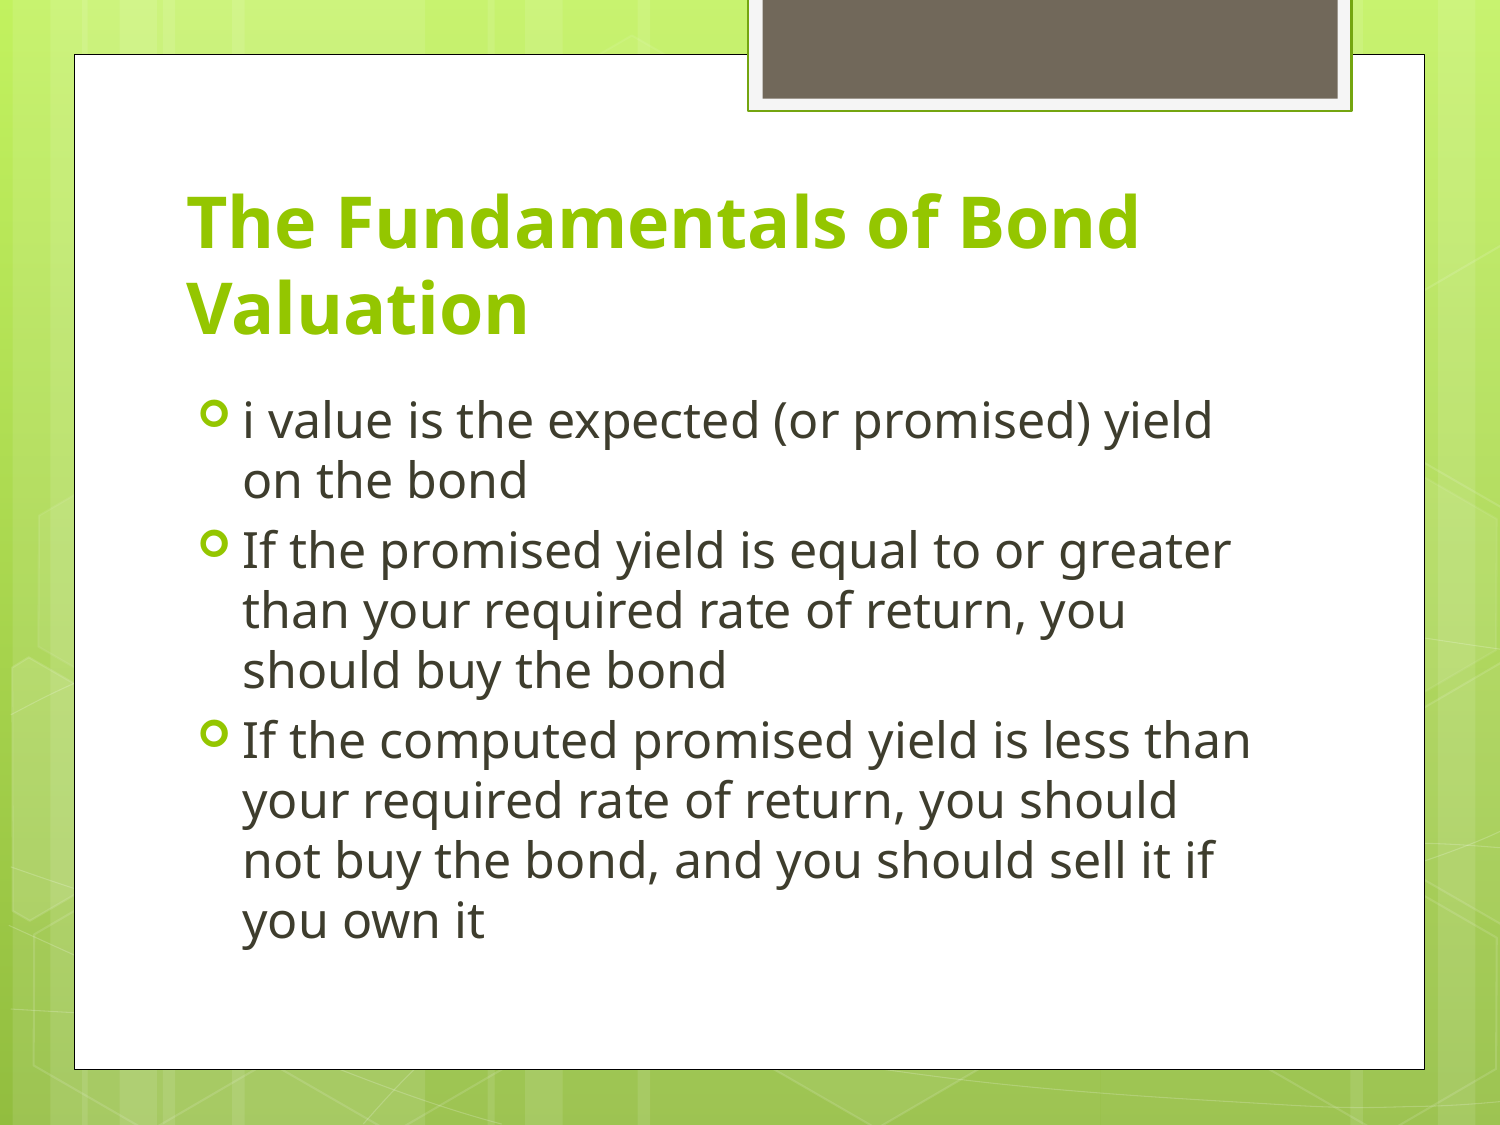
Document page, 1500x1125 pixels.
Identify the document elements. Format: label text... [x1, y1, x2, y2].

title The Fundamentals of Bond Valuation [171, 168, 1324, 357]
list i value is the expected (or promised) yield on the bond If the promised yield is equal to or greater than your required rate of return, you should buy the bond If the computed promised yield is less than your required rate of return, you should not buy the bond, and you should sell it if you own it [171, 381, 1283, 957]
